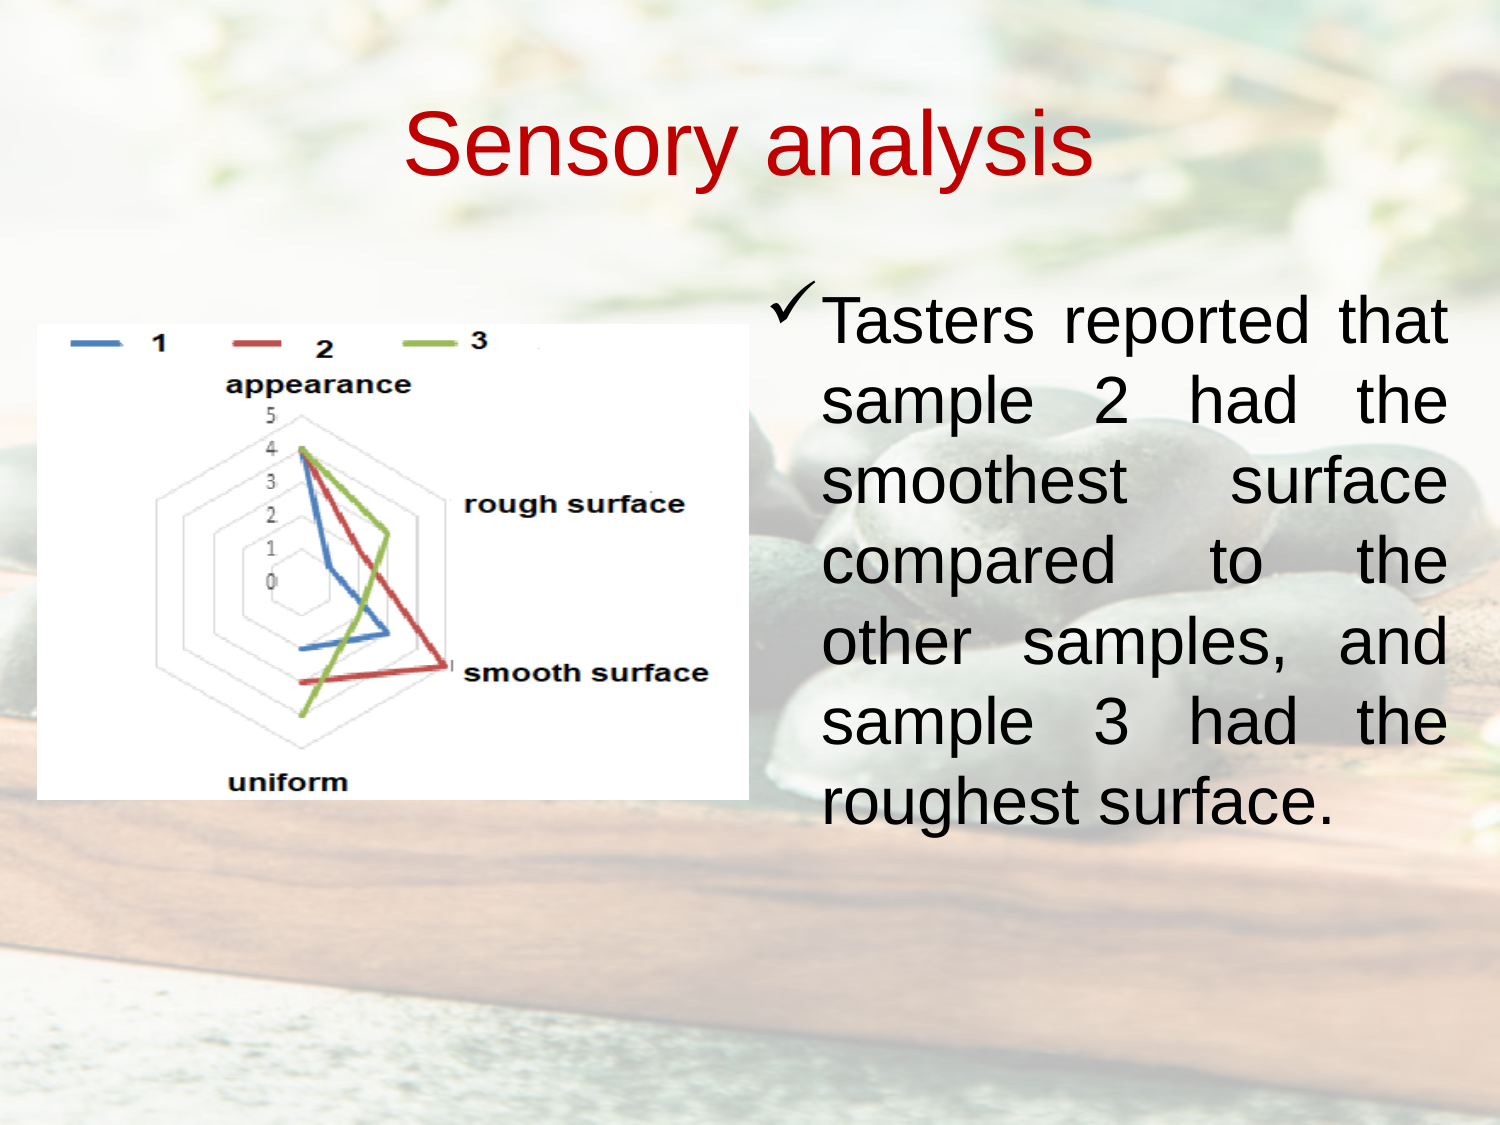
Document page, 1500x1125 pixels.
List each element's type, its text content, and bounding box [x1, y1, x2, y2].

list Tasters reported that sample 2 had the smoothest surface compared to the other samples, and sample 3 had the roughest surface. [750, 269, 1465, 992]
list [37, 324, 749, 801]
title Sensory analysis [75, 45, 1425, 233]
